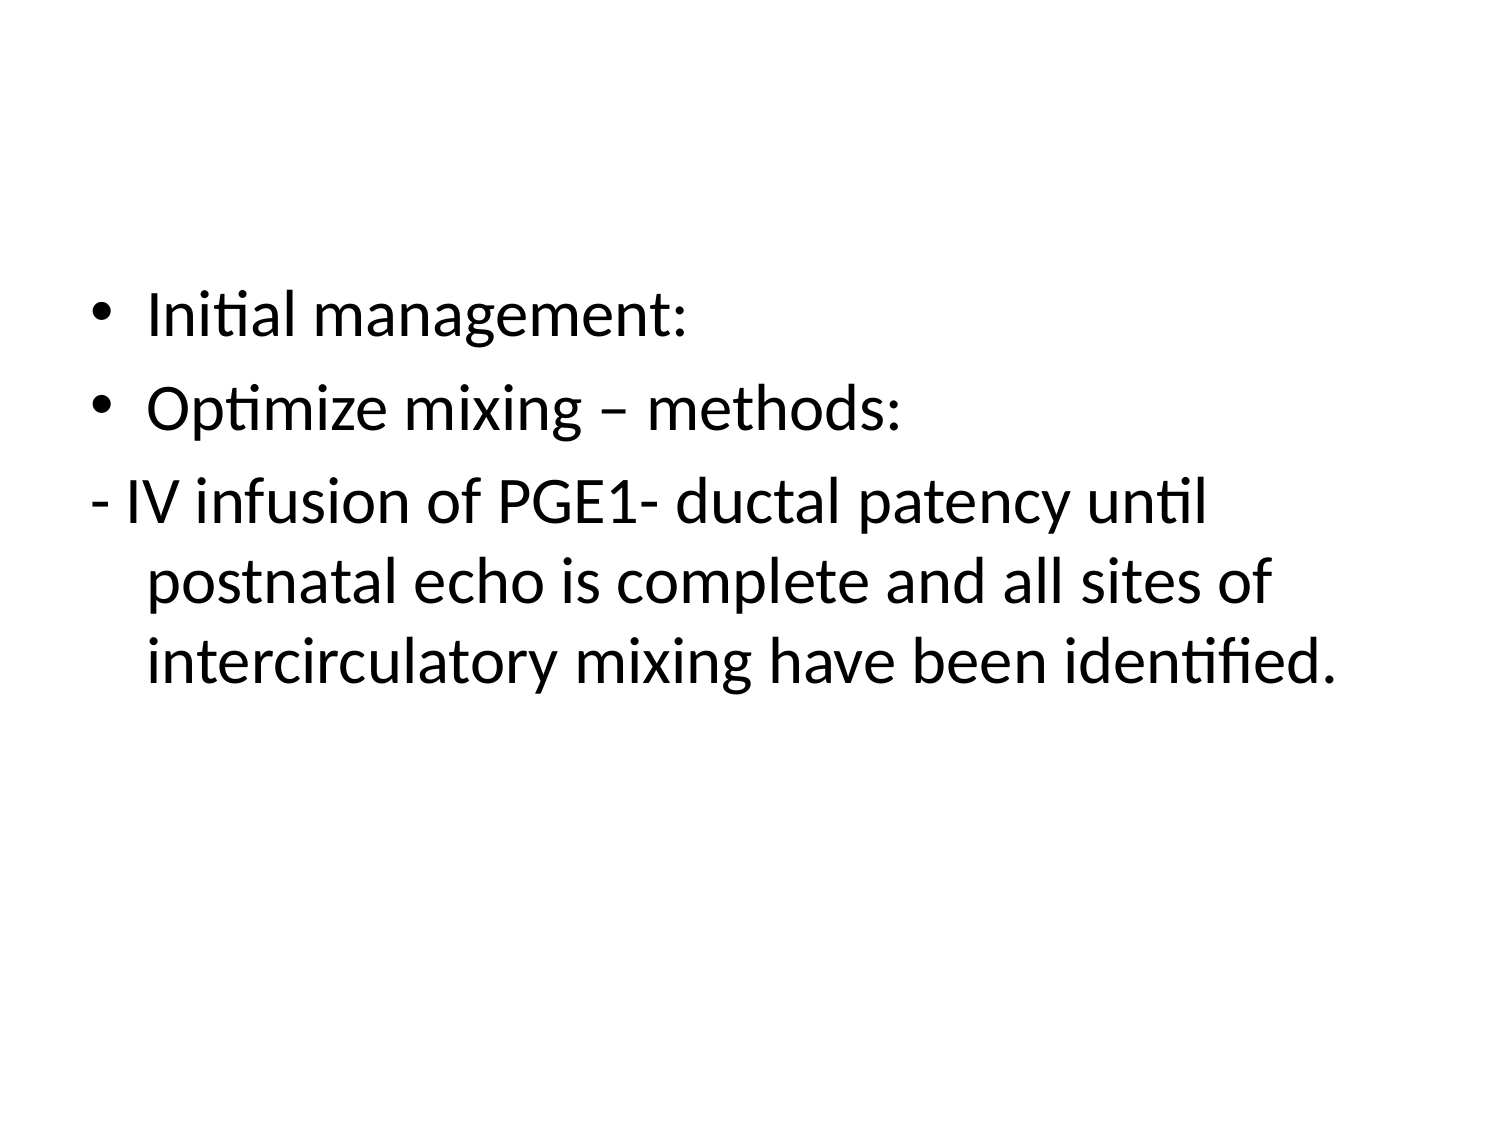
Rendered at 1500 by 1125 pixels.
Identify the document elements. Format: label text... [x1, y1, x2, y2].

list Initial management: Optimize mixing – methods: - IV infusion of PGE1- ductal patency until postnatal echo is complete and all sites of intercirculatory mixing have been identified. [75, 262, 1425, 1005]
